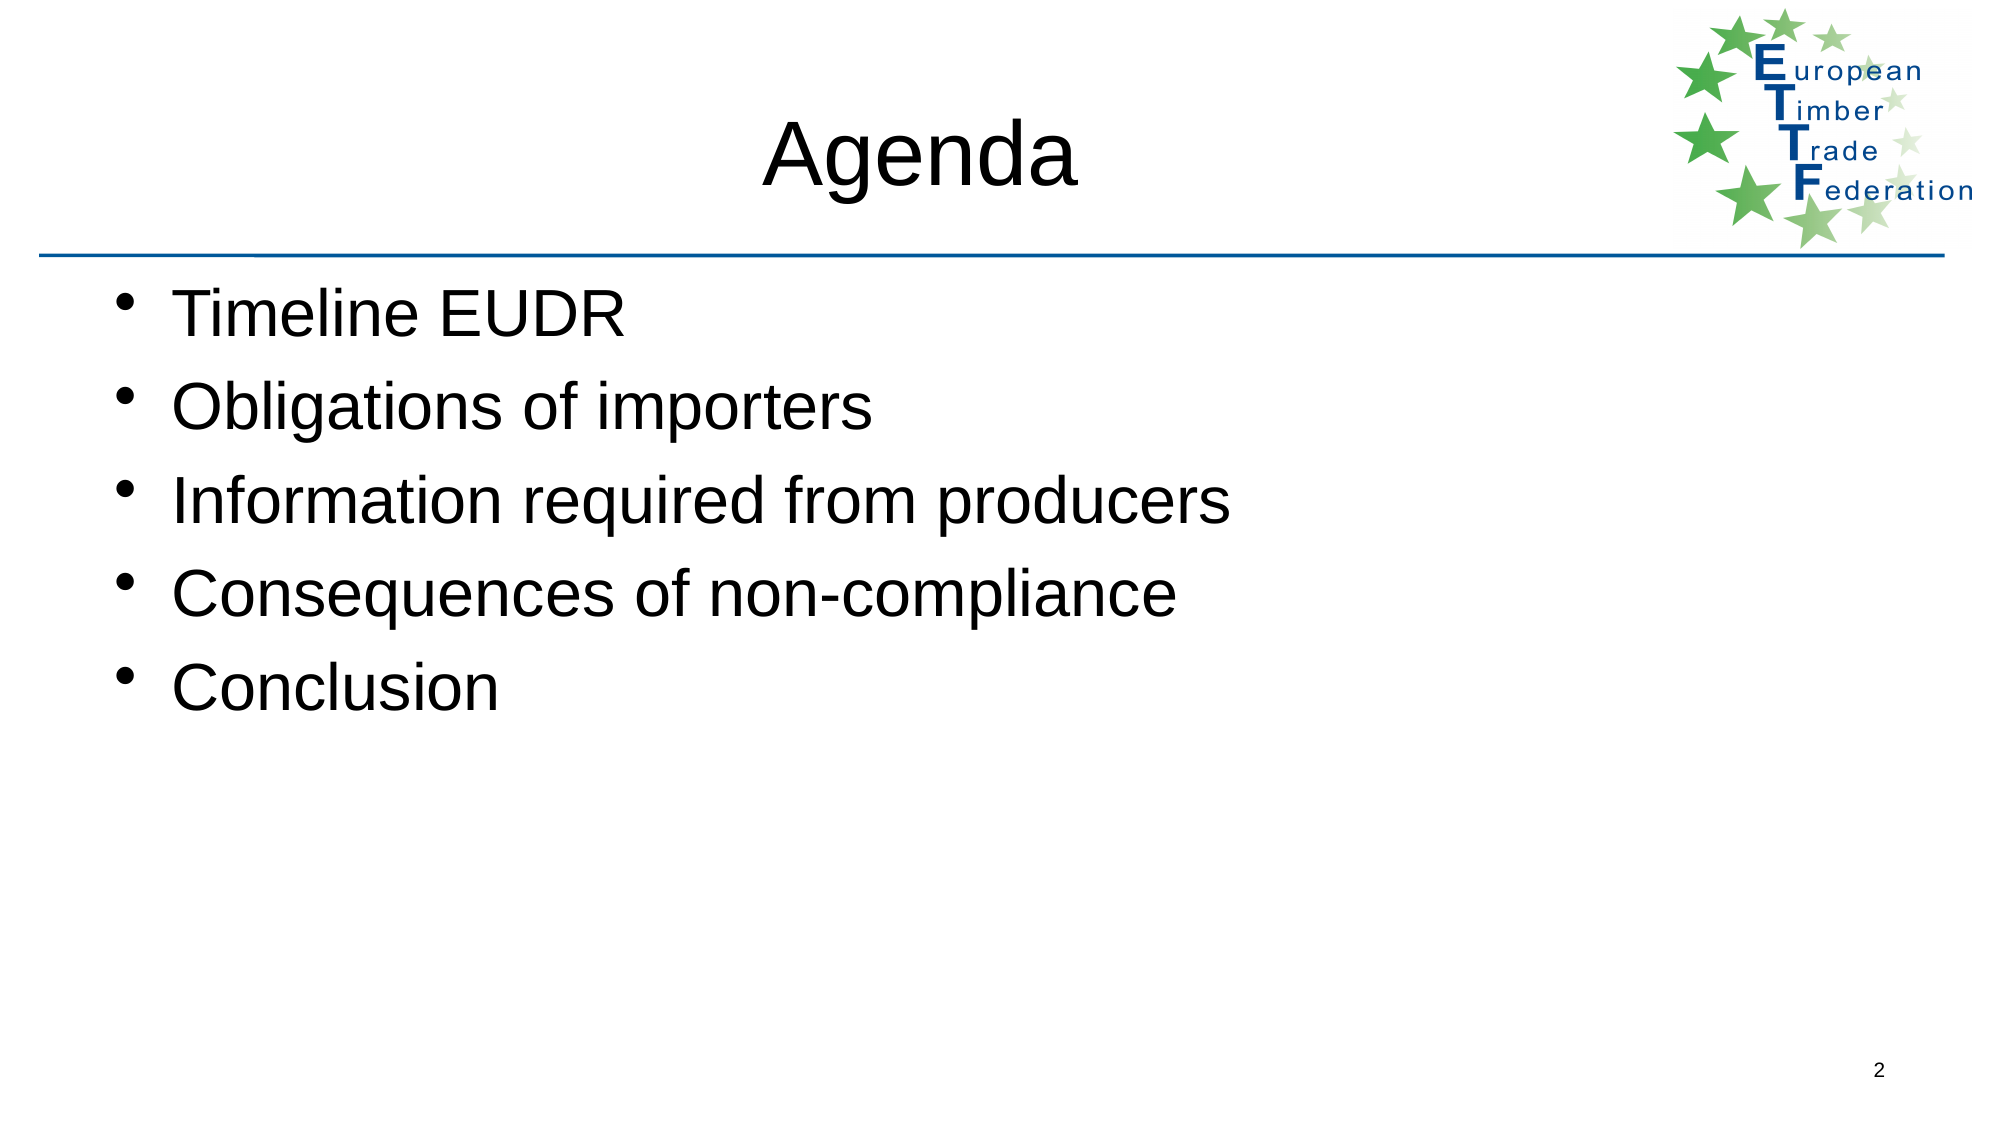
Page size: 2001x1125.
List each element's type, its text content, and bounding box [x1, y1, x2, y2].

picture [1673, 8, 1972, 249]
slide_number 2 [1433, 1024, 1900, 1103]
list Timeline EUDR Obligations of importers Information required from producers Consequences of non-compliance Conclusion [99, 262, 1900, 1005]
title Agenda [228, 54, 1614, 243]
